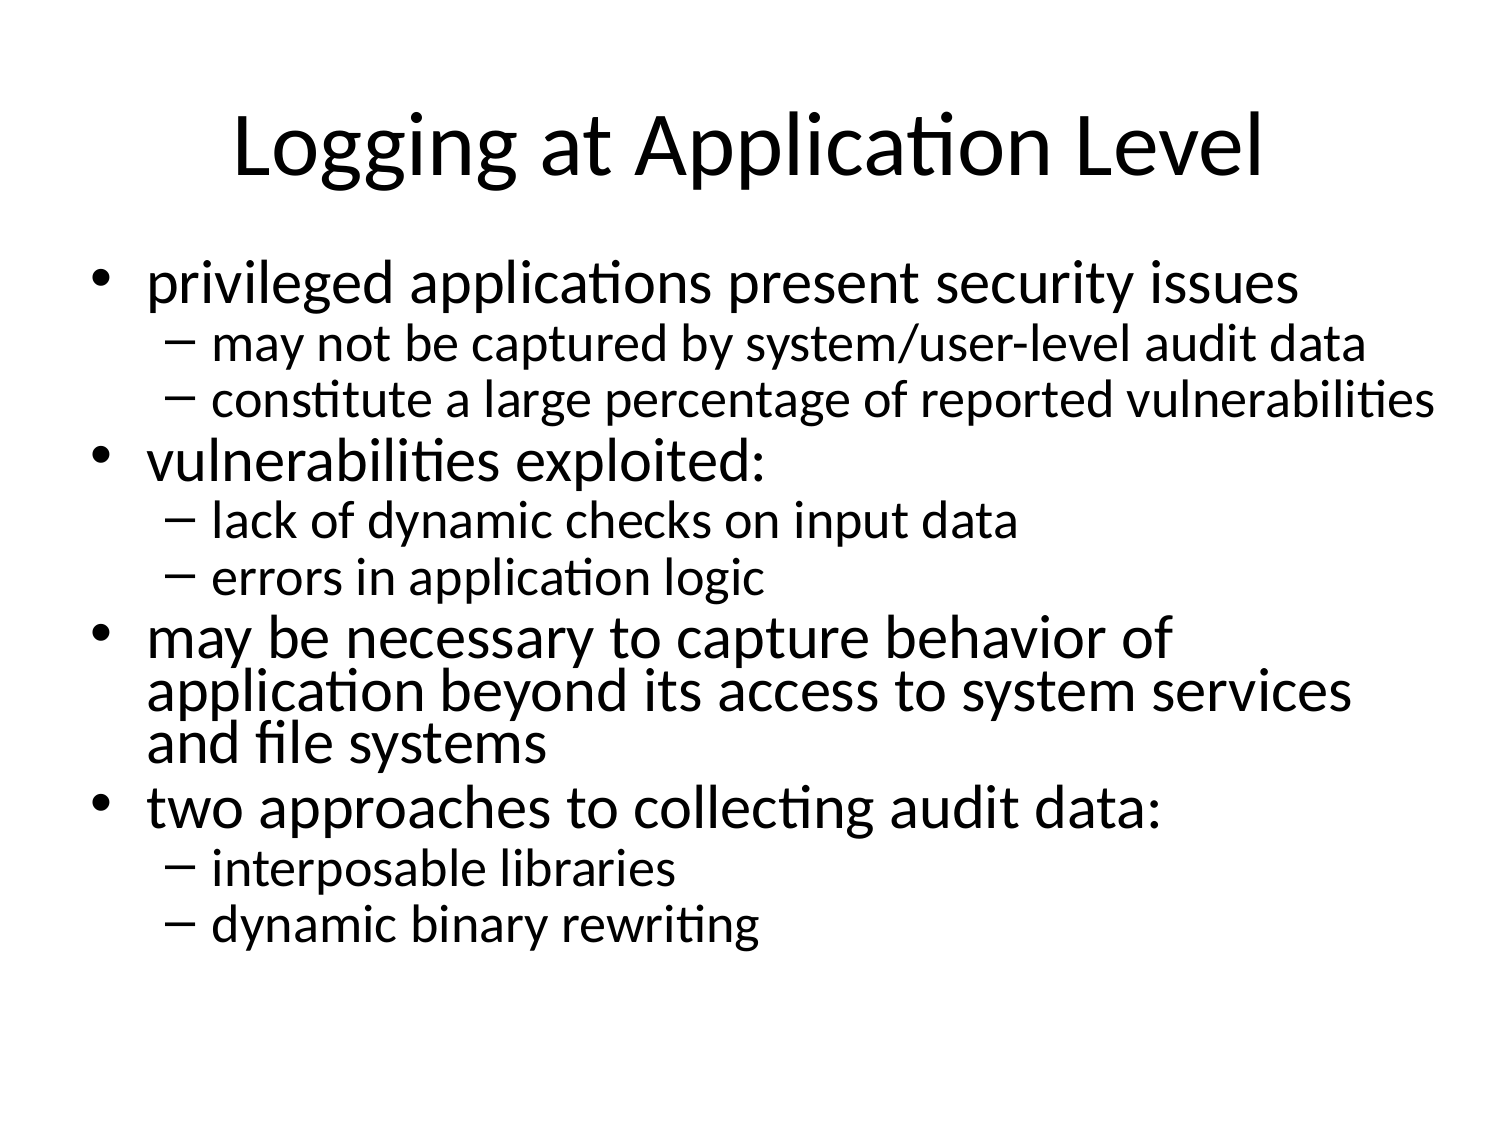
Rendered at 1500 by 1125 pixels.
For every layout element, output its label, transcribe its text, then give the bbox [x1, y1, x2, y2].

title Logging at Application Level [75, 45, 1425, 233]
list privileged applications present security issues may not be captured by system/user-level audit data constitute a large percentage of reported vulnerabilities vulnerabilities exploited: lack of dynamic checks on input data errors in application logic may be necessary to capture behavior of application beyond its access to system services and file systems two approaches to collecting audit data: interposable libraries dynamic binary rewriting [75, 254, 1463, 1050]
